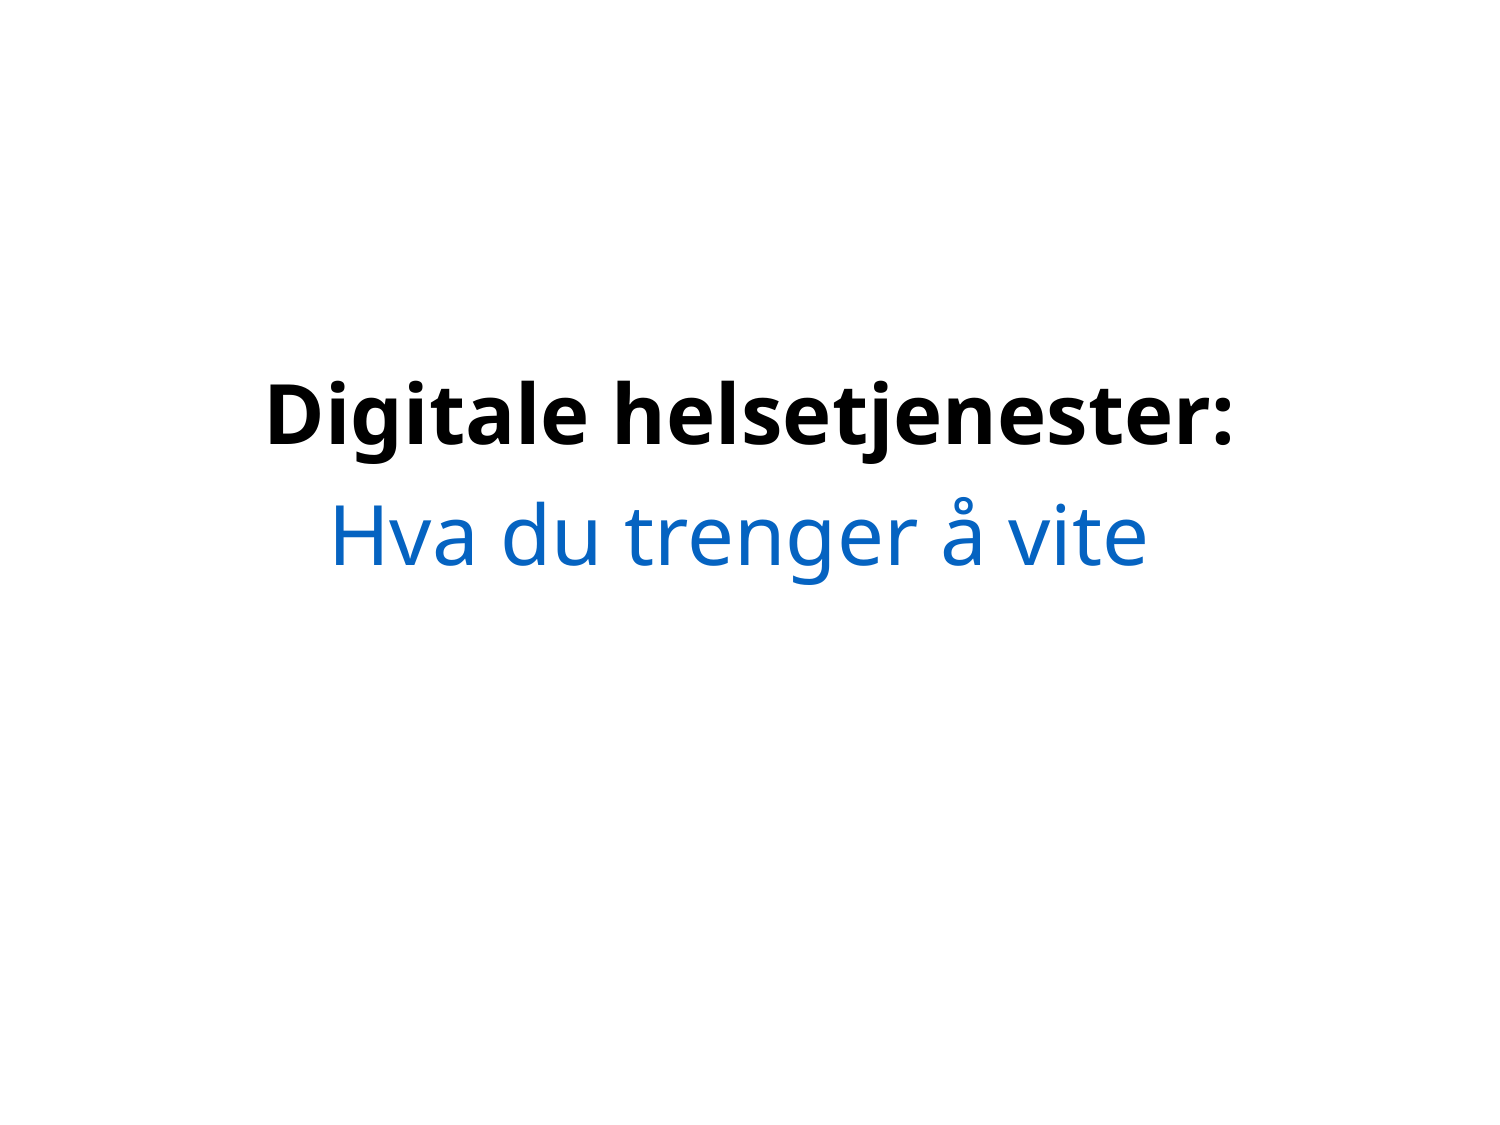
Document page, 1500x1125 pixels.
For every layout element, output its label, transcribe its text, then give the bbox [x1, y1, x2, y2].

list Digitale helsetjenester: Hva du trenger å vite [103, 299, 1397, 1014]
